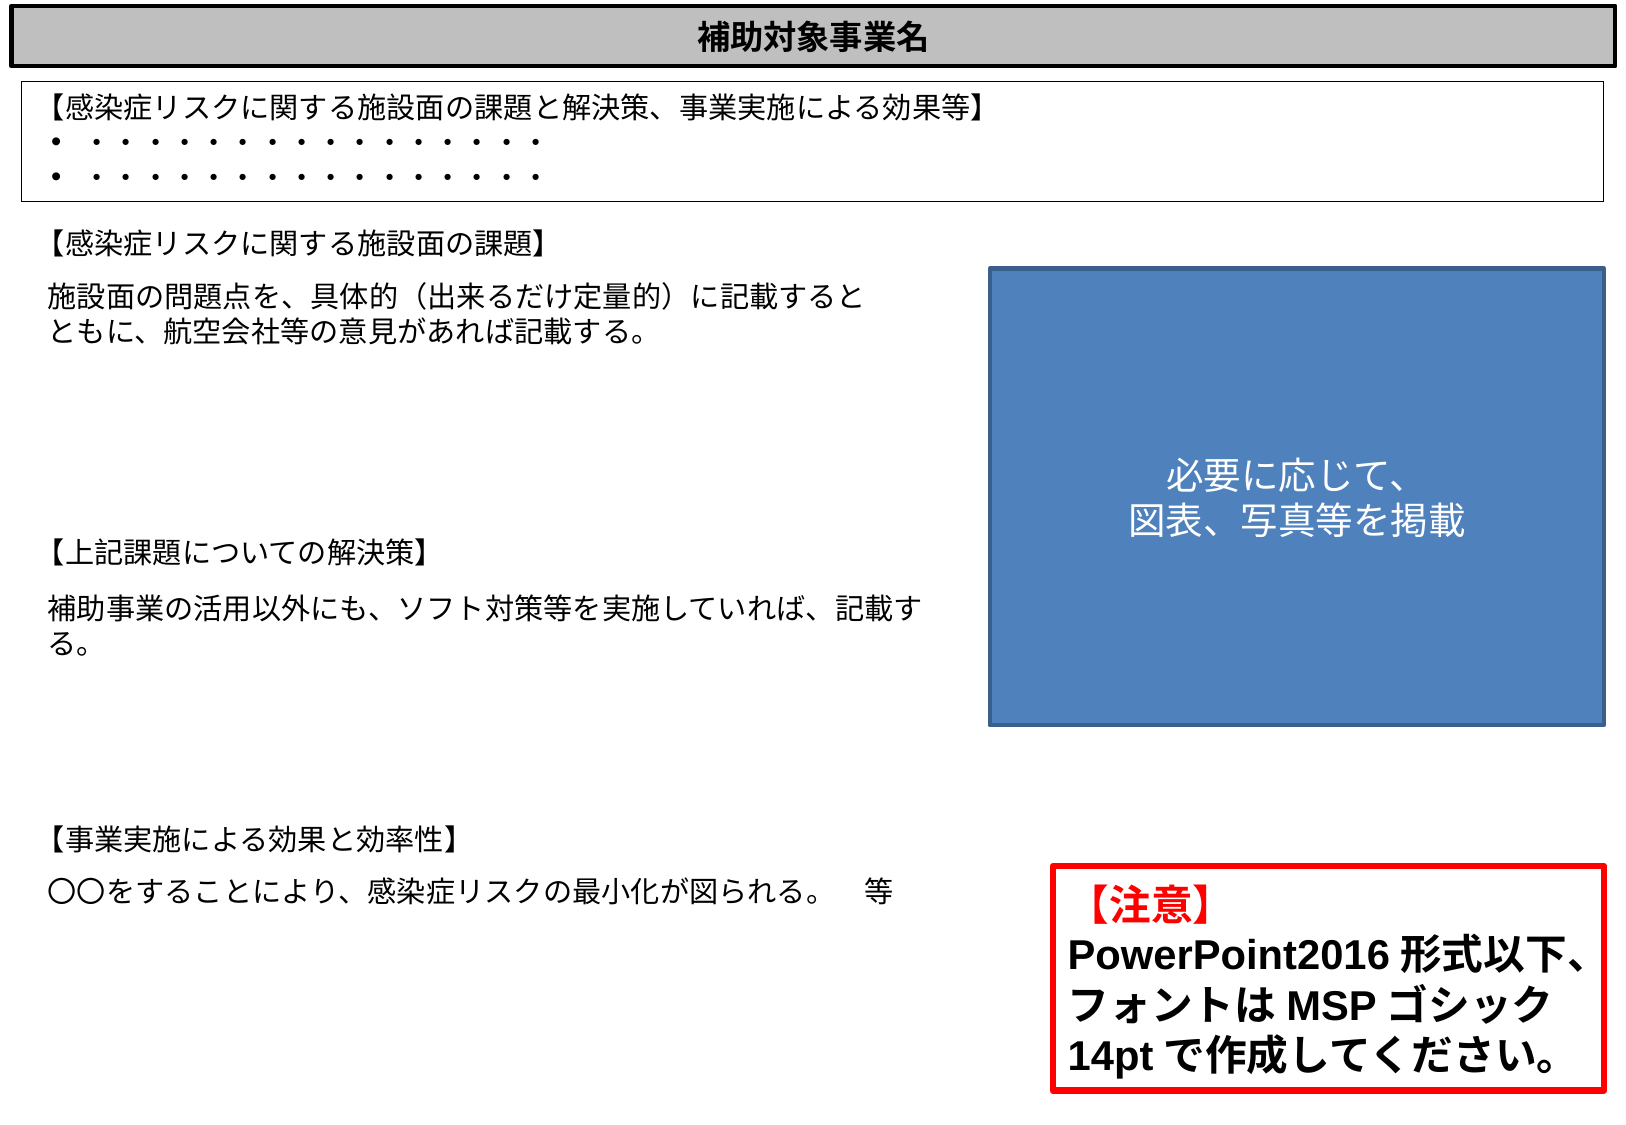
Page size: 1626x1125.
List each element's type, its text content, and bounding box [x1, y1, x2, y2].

text_box 【上記課題についての解決策】 [21, 527, 872, 577]
text_box 施設面の問題点を、具体的（出来るだけ定量的）に記載するとともに、航空会社等の意見があれば記載する。 [32, 271, 907, 356]
text_box 【感染症リスクに関する施設面の課題】 [21, 217, 966, 268]
text_box 補助事業の活用以外にも、ソフト対策等を実施していれば、記載する。 [32, 582, 966, 668]
text_box 【注意】 PowerPoint2016形式以下、 フォントはMSPゴシック14ptで作成してください。 [1051, 864, 1606, 1093]
text_box 必要に応じて、 図表、写真等を掲載 [988, 266, 1606, 727]
text_box 【事業実施による効果と効率性】 [21, 814, 1604, 865]
text_box 〇〇をすることにより、感染症リスクの最小化が図られる。 等 [32, 865, 990, 916]
text_box 【感染症リスクに関する施設面の課題と解決策、事業実施による効果等】 ・・・・・・・・・・・・・・・・ ・・・・・・・・・・・・・・・・ [21, 81, 1604, 202]
text_box 補助対象事業名 [9, 4, 1617, 68]
